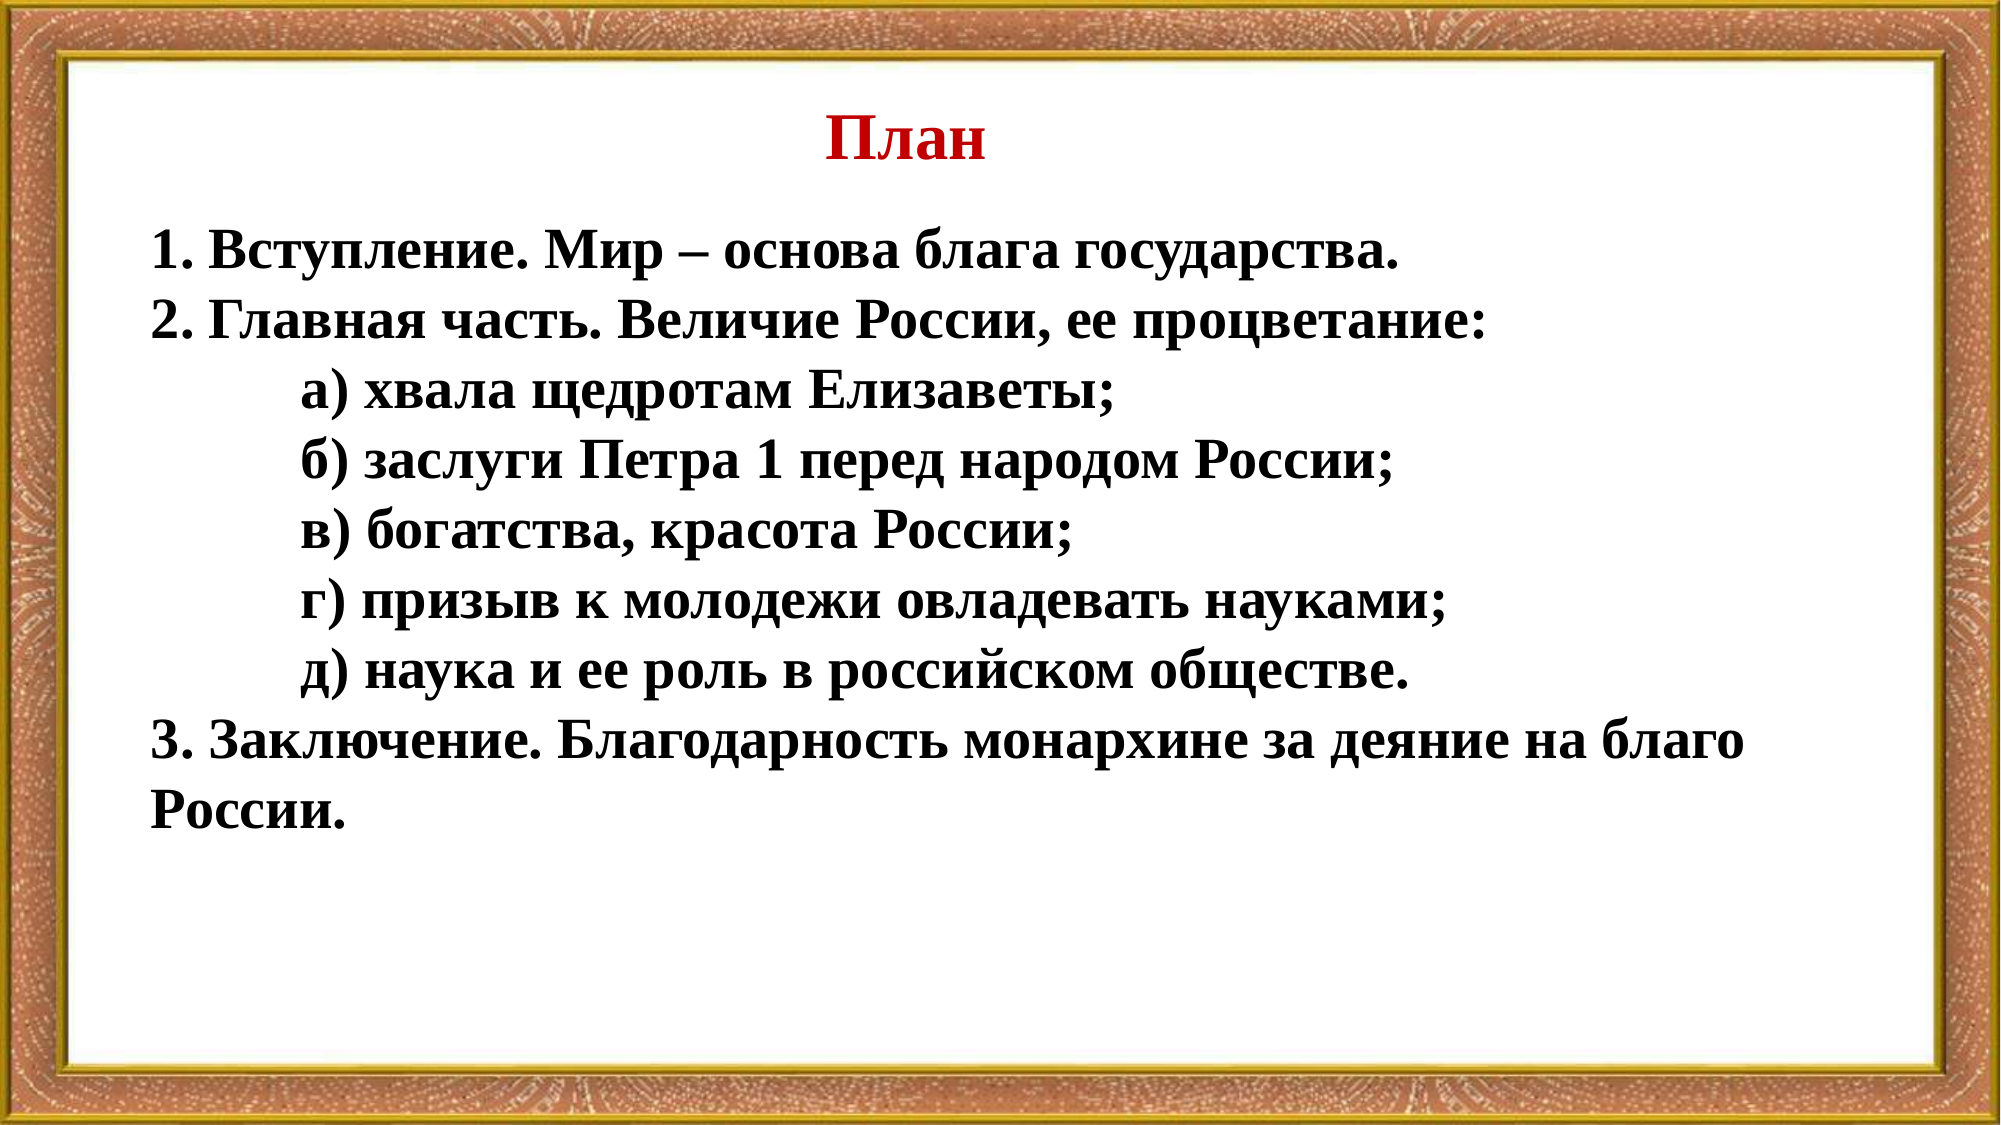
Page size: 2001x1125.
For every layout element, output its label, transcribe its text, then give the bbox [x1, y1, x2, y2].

text_box 1. Вступление. Мир – основа блага государства. 2. Главная часть. Величие России, ее процветание: а) хвала щедротам Елизаветы; б) заслуги Петра 1 перед народом России; в) богатства, красота России; г) призыв к молодежи овладевать науками; д) наука и ее роль в российском обществе. 3. Заключение. Благодарность монархине за деяние на благо России. [113, 202, 1884, 848]
text_box План [810, 85, 1019, 181]
picture [0, 0, 2001, 1125]
